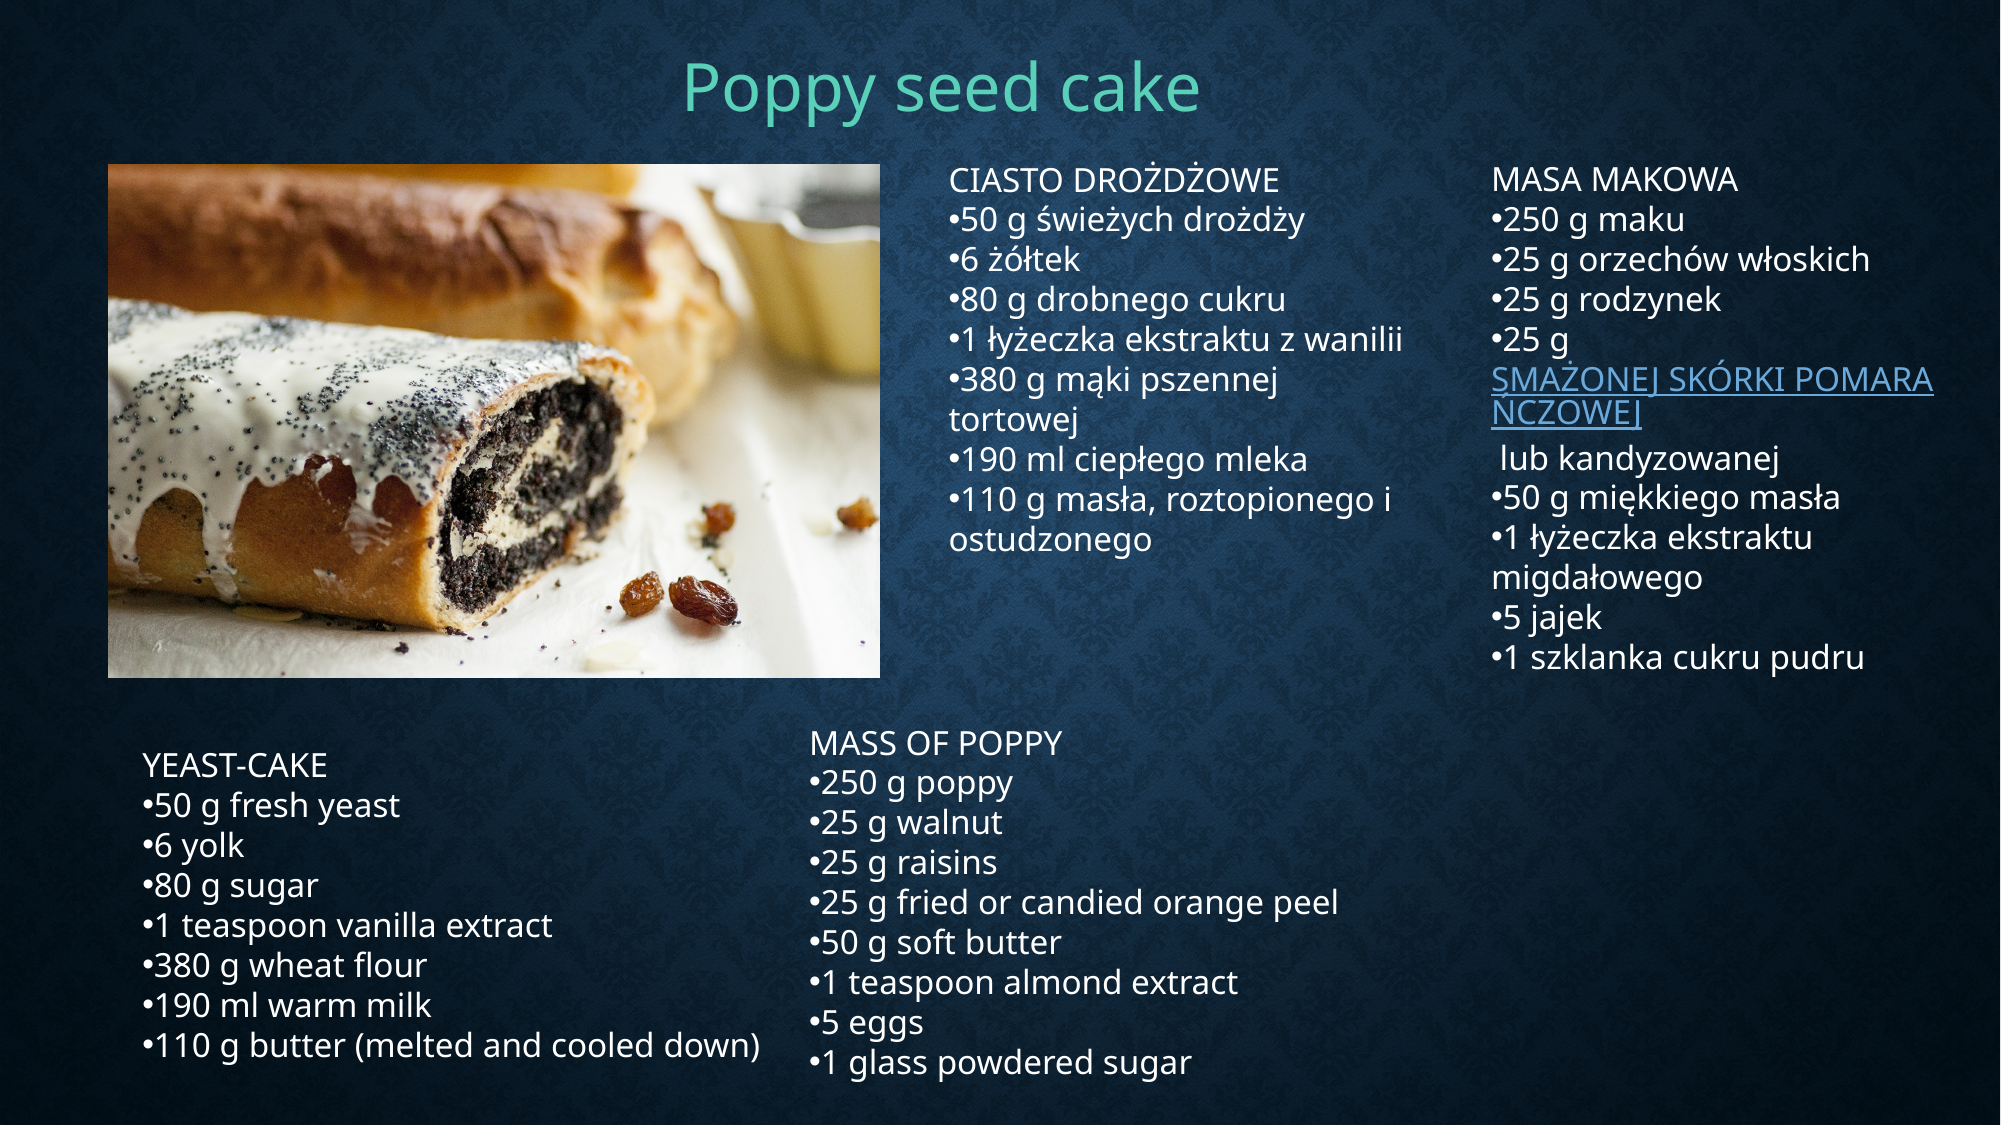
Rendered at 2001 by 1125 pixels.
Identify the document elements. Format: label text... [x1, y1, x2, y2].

text_box MASS OF POPPY 250 g poppy 25 g walnut 25 g raisins 25 g fried or candied orange peel 50 g soft butter 1 teaspoon almond extract 5 eggs 1 glass powdered sugar [794, 714, 1452, 1125]
picture [107, 164, 880, 678]
text_box Poppy seed cake [666, 0, 2000, 242]
text_box YEAST-CAKE 50 g fresh yeast 6 yolk 80 g sugar 1 teaspoon vanilla extract 380 g wheat flour 190 ml warm milk 110 g butter (melted and cooled down) [127, 736, 794, 1072]
text_box MASA MAKOWA 250 g maku 25 g orzechów włoskich 25 g rodzynek 25 g SMAŻONEJ SKÓRKI POMARAŃCZOWEJ lub kandyzowanej 50 g miękkiego masła 1 łyżeczka ekstraktu migdałowego 5 jajek 1 szklanka cukru pudru [1476, 151, 1963, 566]
text_box CIASTO DROŻDŻOWE 50 g świeżych drożdży 6 żółtek 80 g drobnego cukru 1 łyżeczka ekstraktu z wanilii 380 g mąki pszennej tortowej 190 ml ciepłego mleka 110 g masła, roztopionego i ostudzonego [933, 151, 1422, 571]
